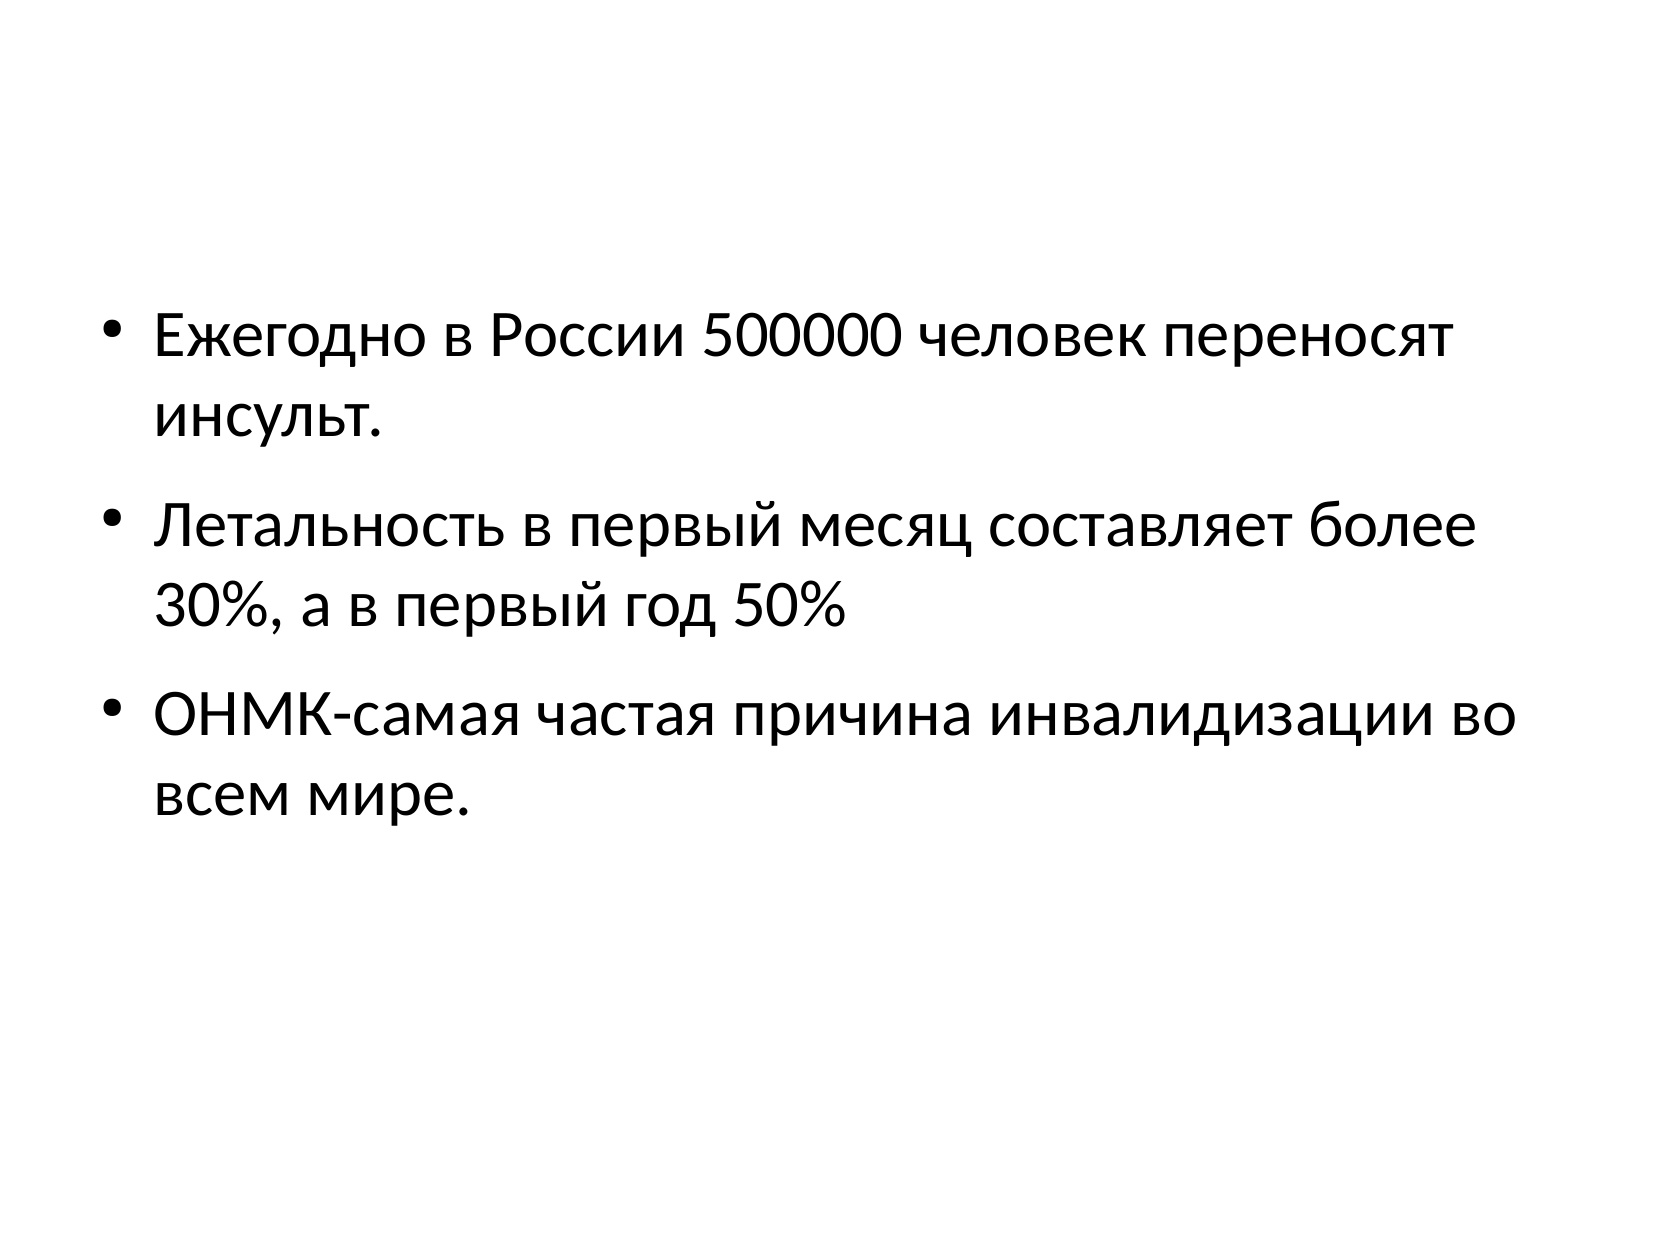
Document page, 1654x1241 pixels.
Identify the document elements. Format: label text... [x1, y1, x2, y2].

list Ежегодно в России 500000 человек переносят инсульт. Летальность в первый месяц составляет более 30%, а в первый год 50% ОНМК-самая частая причина инвалидизации во всем мире. [82, 290, 1571, 1010]
